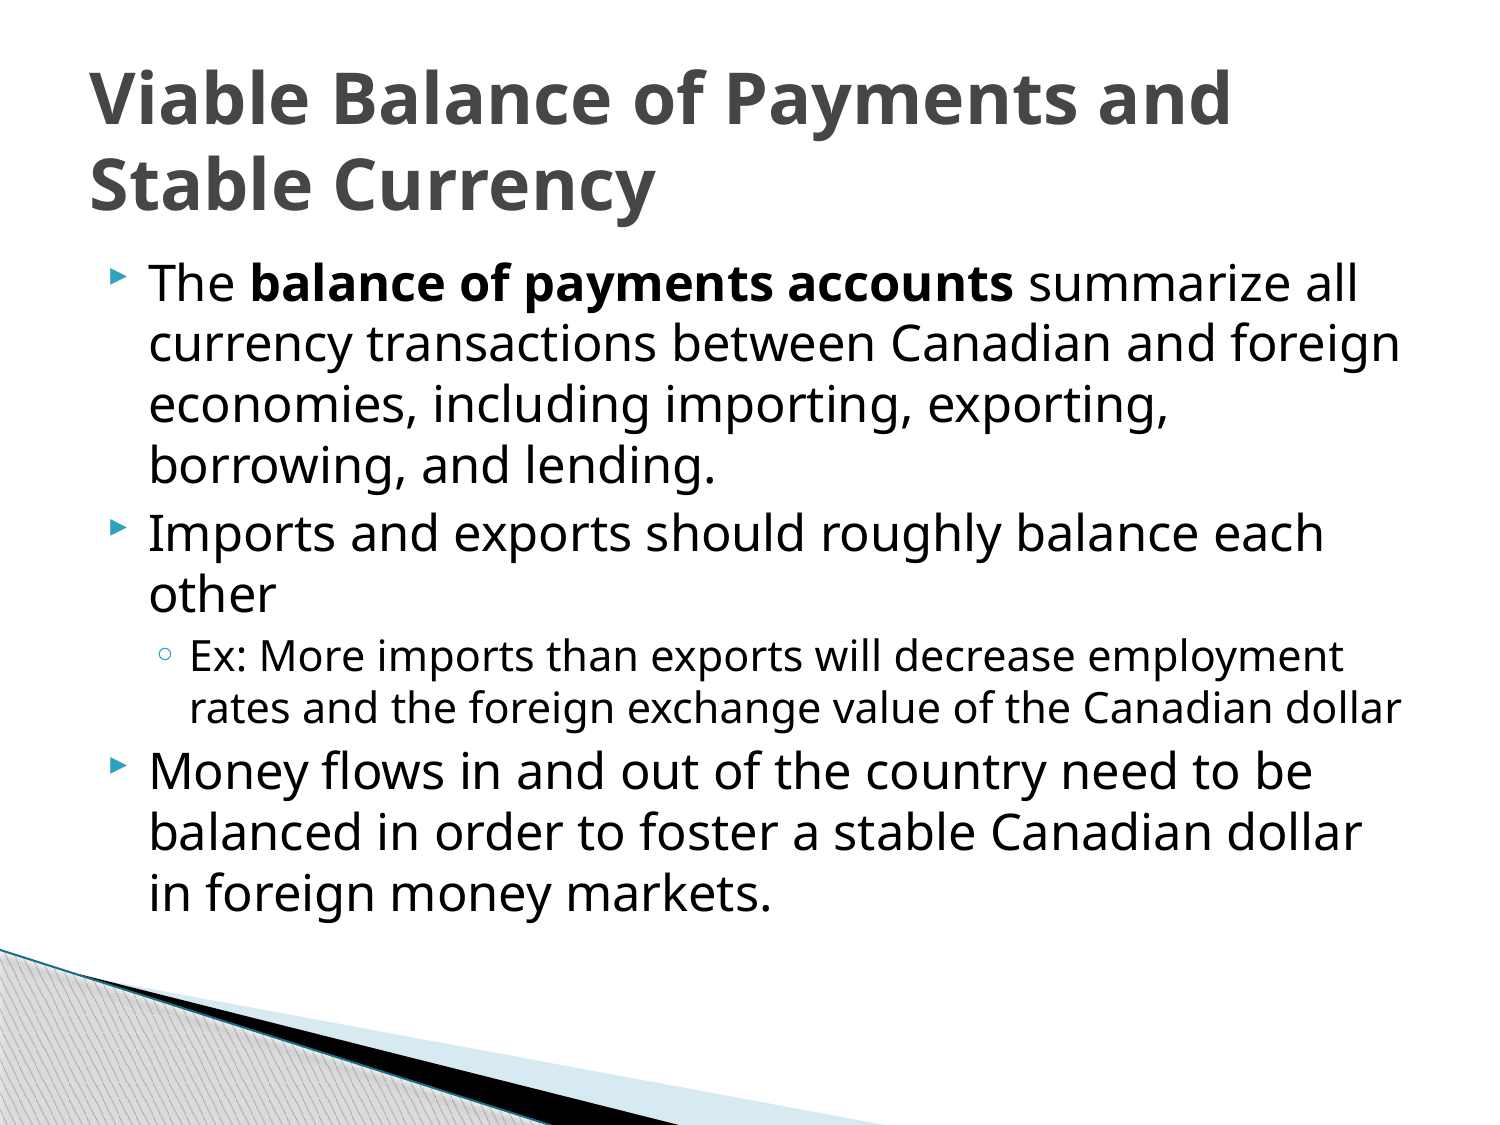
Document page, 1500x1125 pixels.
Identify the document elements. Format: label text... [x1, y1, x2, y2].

title Viable Balance of Payments and Stable Currency [75, 45, 1425, 233]
list The balance of payments accounts summarize all currency transactions between Canadian and foreign economies, including importing, exporting, borrowing, and lending. Imports and exports should roughly balance each other Ex: More imports than exports will decrease employment rates and the foreign exchange value of the Canadian dollar Money flows in and out of the country need to be balanced in order to foster a stable Canadian dollar in foreign money markets. [75, 243, 1425, 986]
